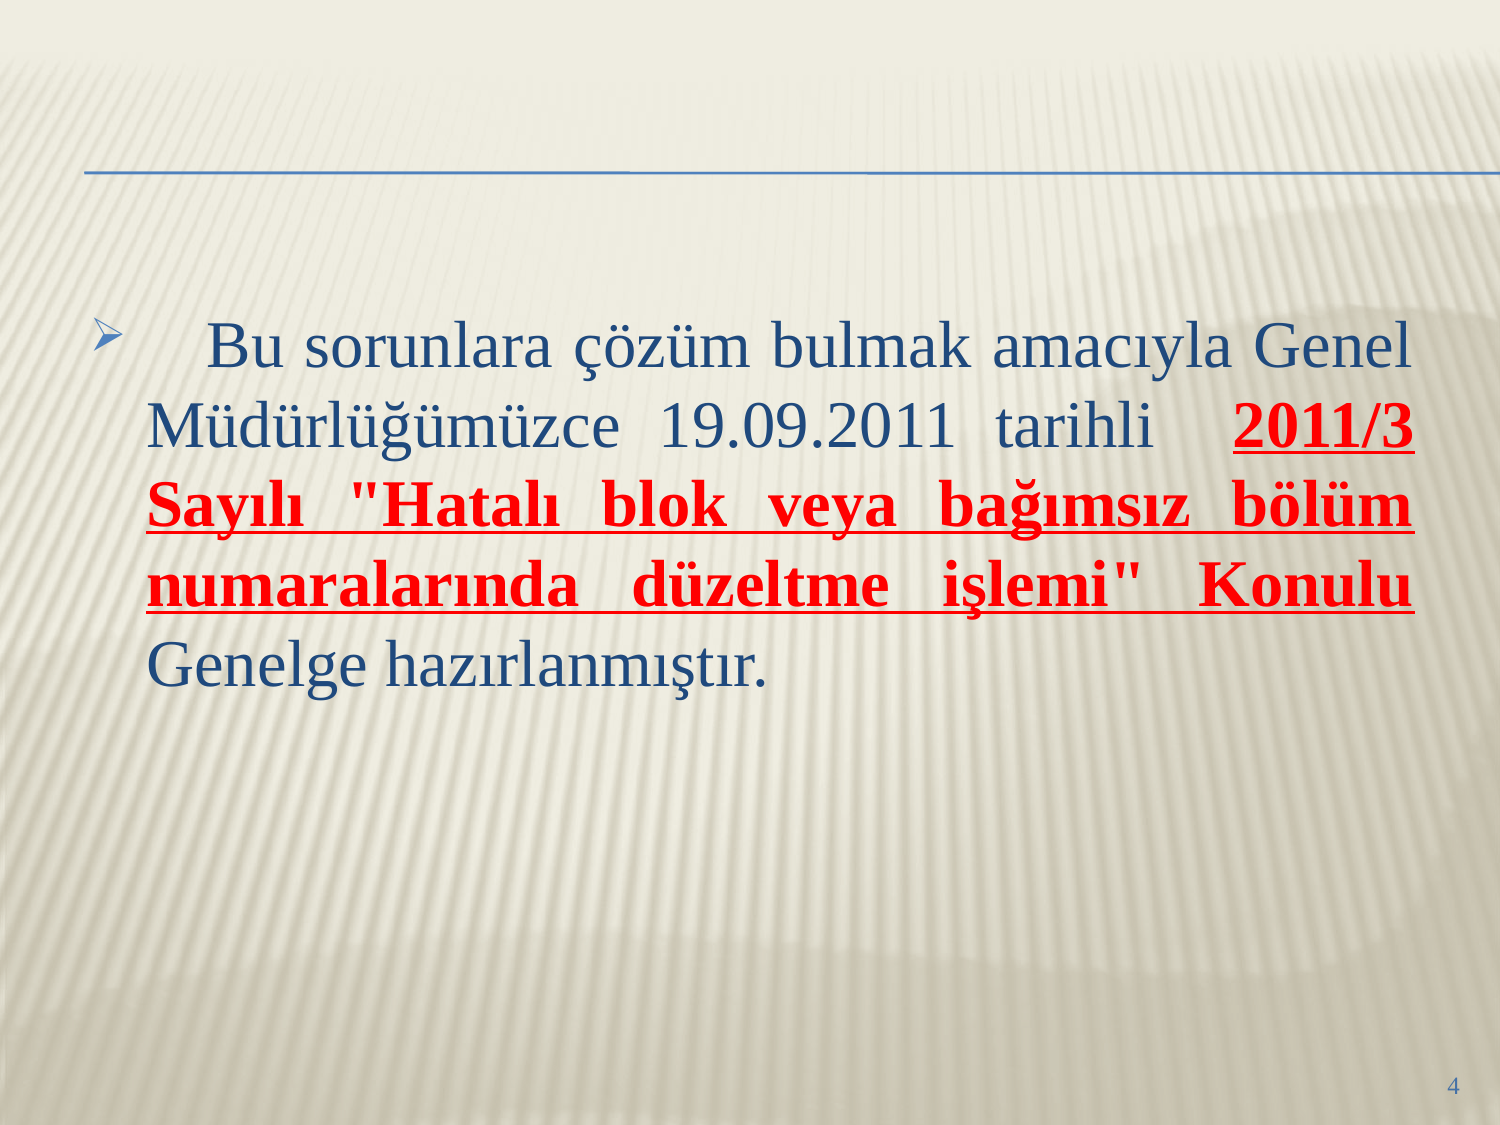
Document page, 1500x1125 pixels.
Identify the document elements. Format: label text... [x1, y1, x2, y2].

slide_number 4 [1350, 1061, 1475, 1103]
list Bu sorunlara çözüm bulmak amacıyla Genel Müdürlüğümüzce 19.09.2011 tarihli 2011/3 Sayılı "Hatalı blok veya bağımsız bölüm numaralarında düzeltme işlemi" Konulu Genelge hazırlanmıştır. [75, 292, 1430, 1021]
